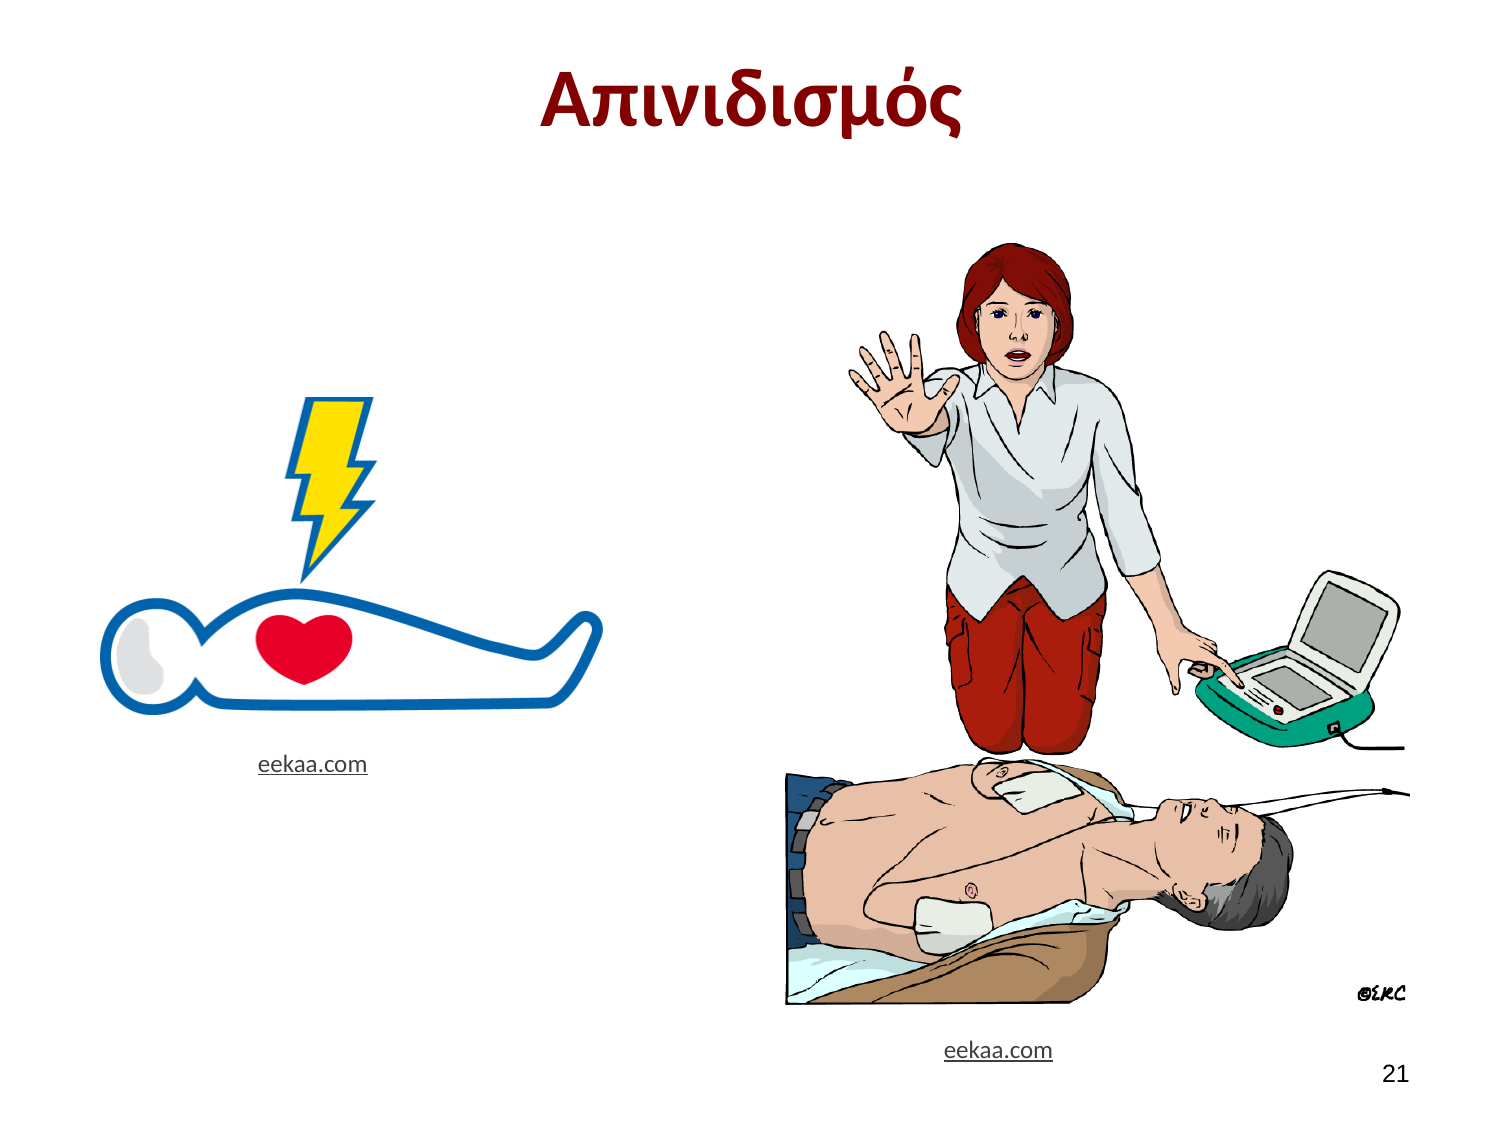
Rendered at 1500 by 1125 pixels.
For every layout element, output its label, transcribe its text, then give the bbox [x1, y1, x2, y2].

text_box eekaa.com [928, 1026, 1069, 1071]
slide_number 20 [1074, 1042, 1425, 1103]
picture [100, 396, 603, 716]
text_box eekaa.com [242, 739, 383, 785]
title Απινιδισμός [76, 19, 1427, 169]
picture [785, 243, 1410, 1005]
